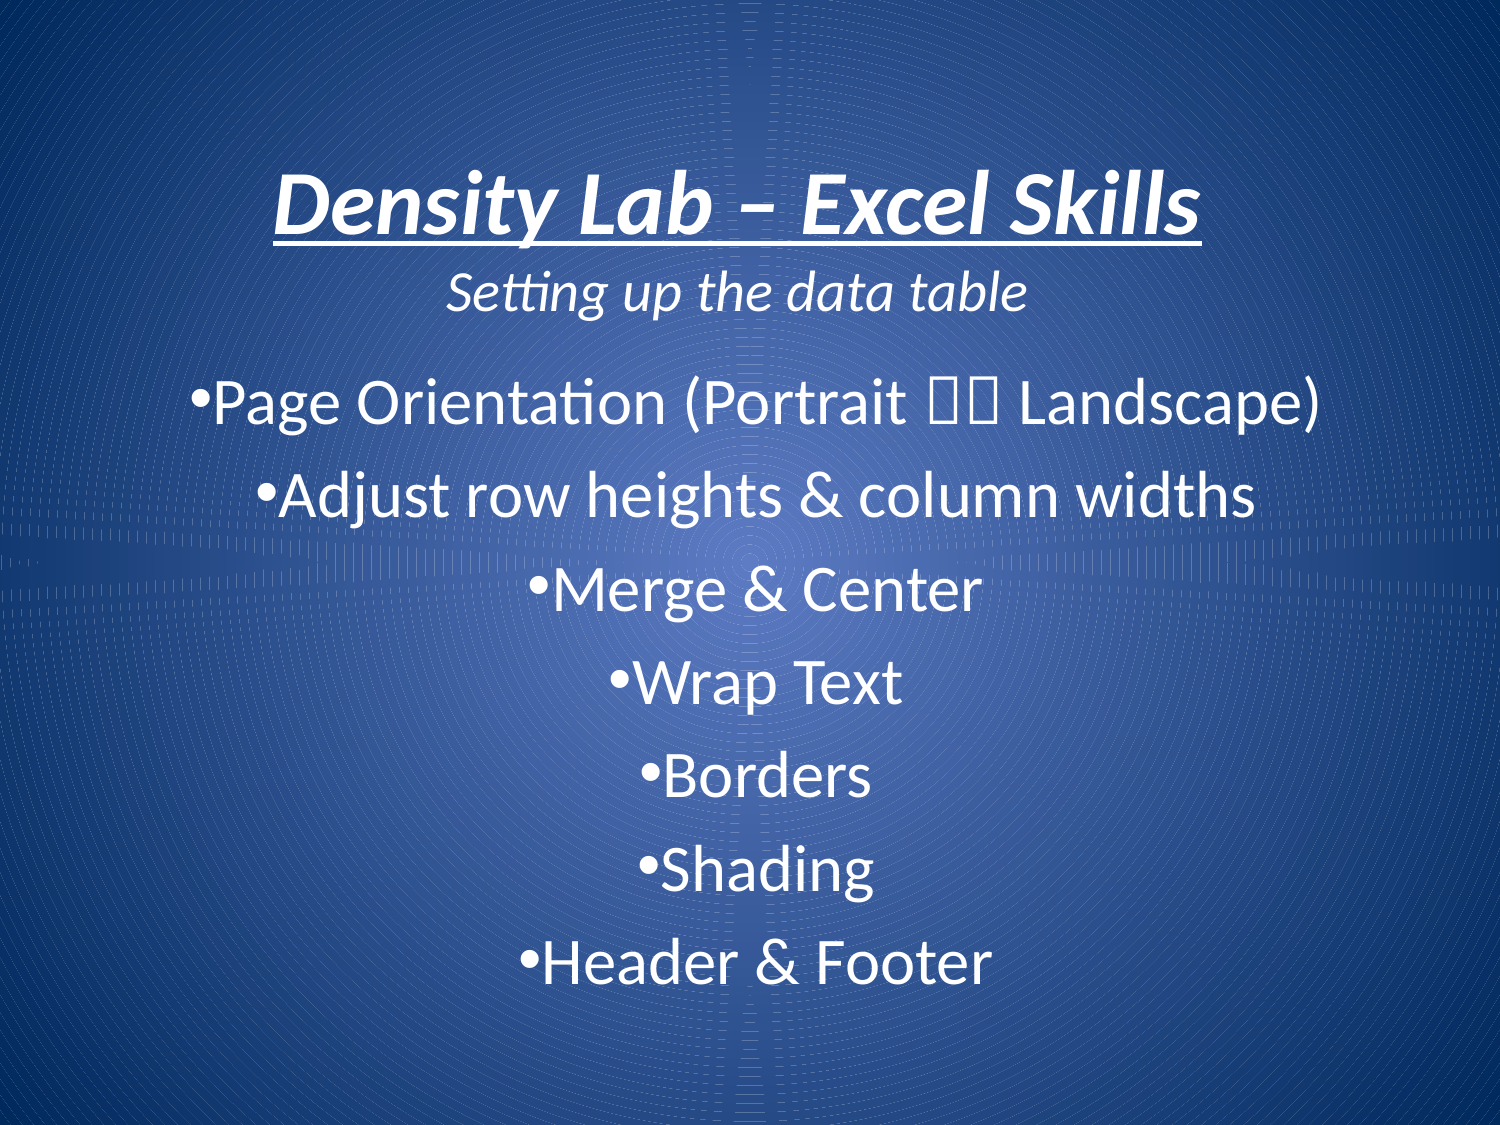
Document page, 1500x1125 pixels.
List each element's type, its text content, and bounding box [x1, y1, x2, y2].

subtitle Page Orientation (Portrait  Landscape) Adjust row heights & column widths Merge & Center Wrap Text Borders Shading Header & Footer [125, 350, 1388, 1050]
title Density Lab – Excel Skills Setting up the data table [99, 112, 1375, 354]
